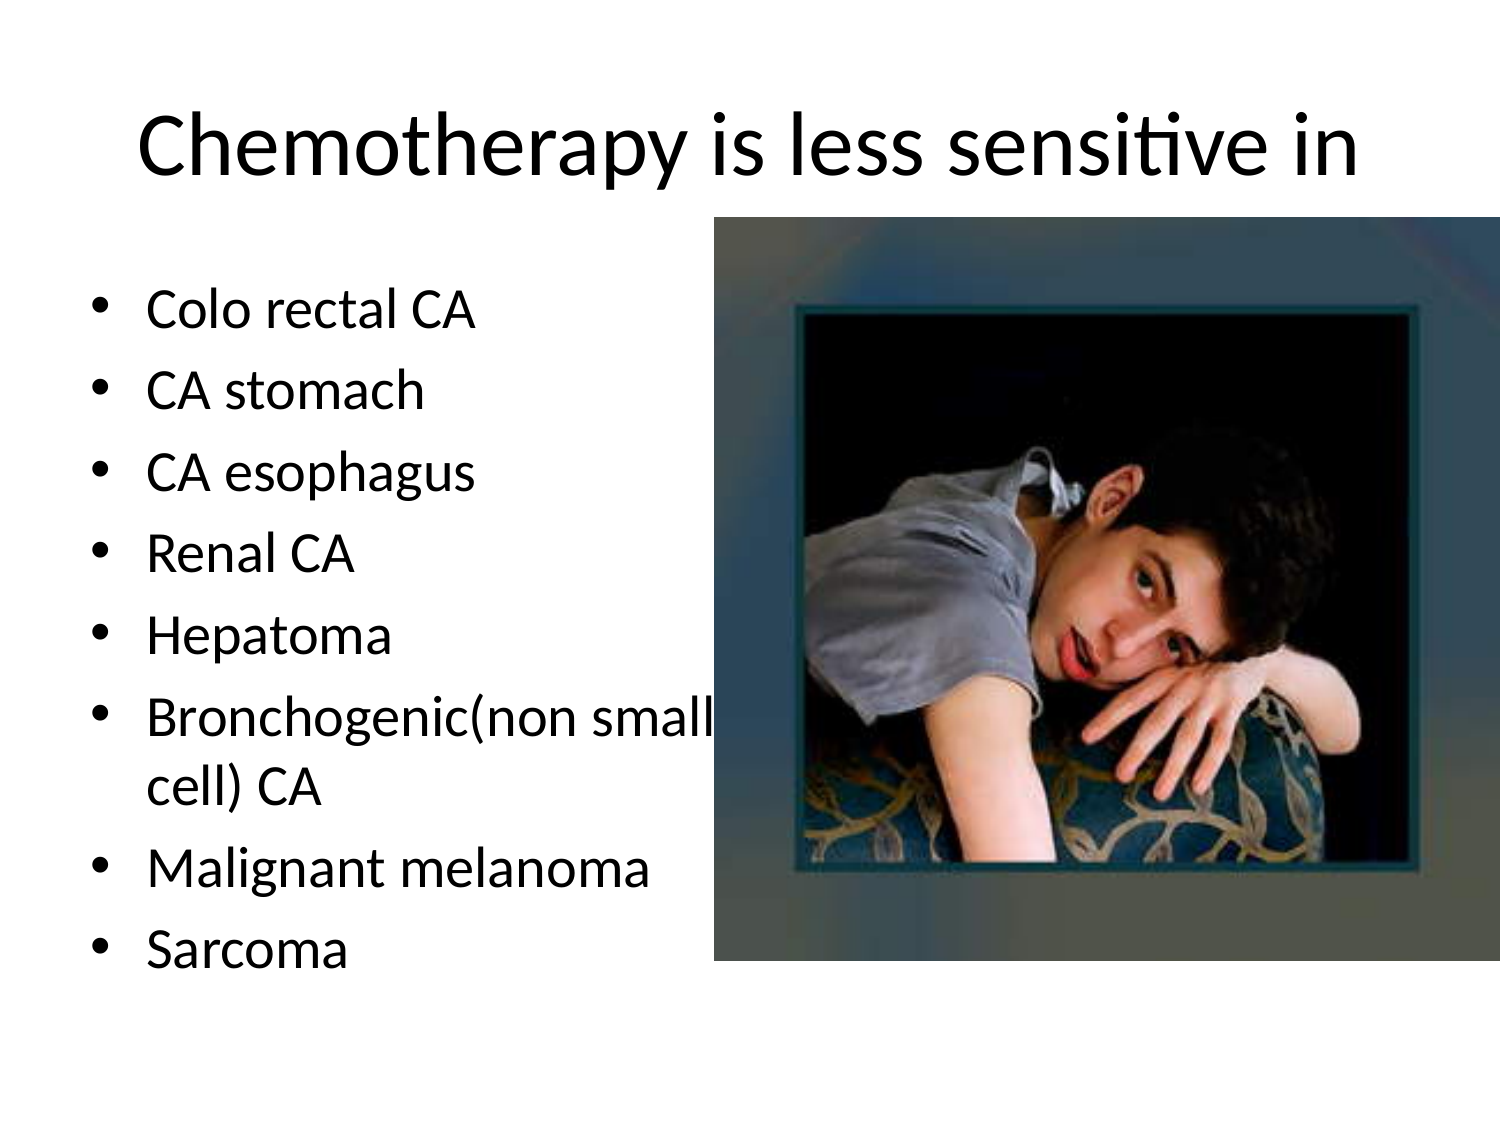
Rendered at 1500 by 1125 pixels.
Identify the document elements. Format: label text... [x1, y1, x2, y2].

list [714, 217, 1500, 962]
title Chemotherapy is less sensitive in [75, 45, 1425, 233]
list Colo rectal CA CA stomach CA esophagus Renal CA Hepatoma Bronchogenic(non small cell) CA Malignant melanoma Sarcoma [75, 262, 738, 1005]
